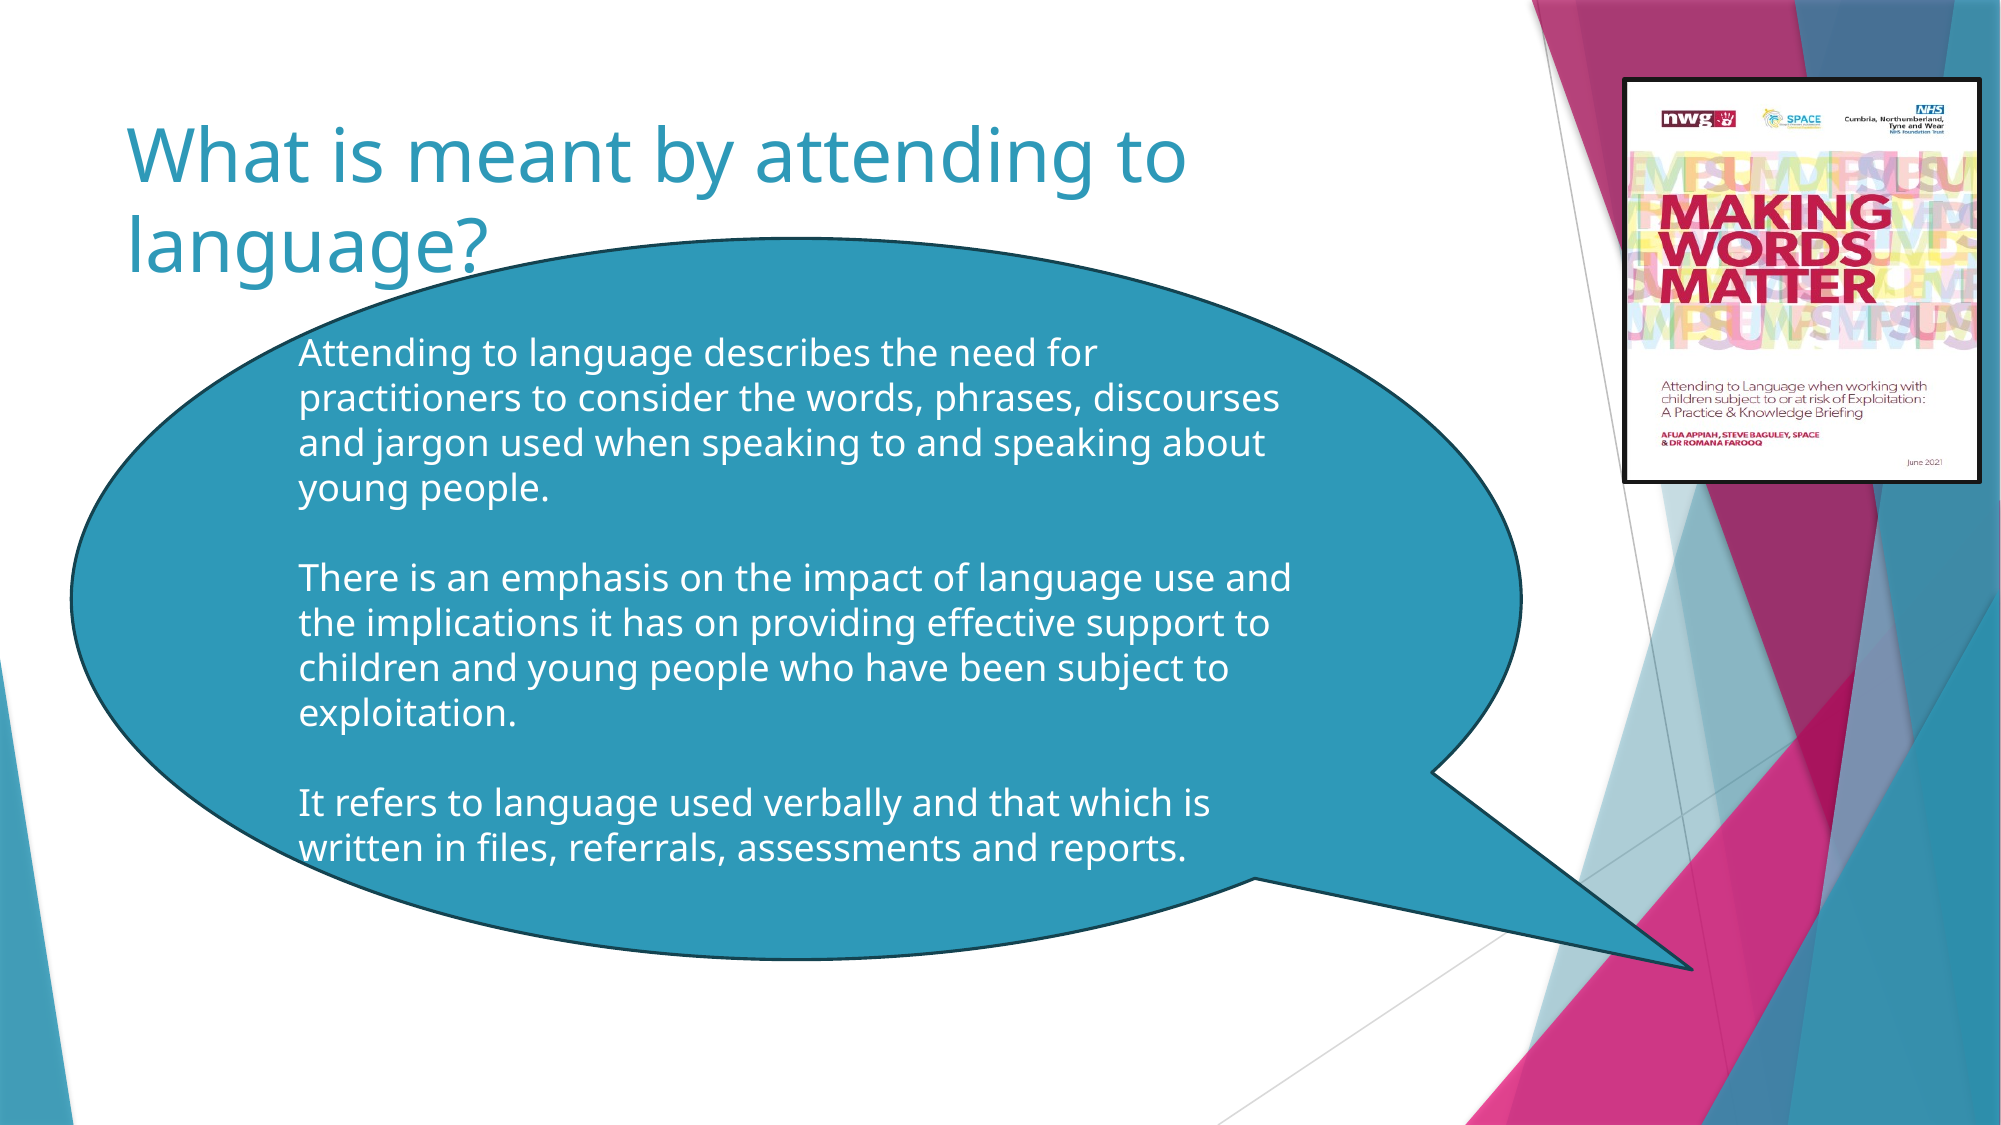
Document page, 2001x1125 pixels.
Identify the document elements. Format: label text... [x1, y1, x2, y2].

title What is meant by attending to language? [111, 99, 1522, 317]
text_box Attending to language describes the need for practitioners to consider the words, phrases, discourses and jargon used when speaking to and speaking about young people. There is an emphasis on the impact of language use and the implications it has on providing effective support to children and young people who have been subject to exploitation. It refers to language used verbally and that which is written in files, referrals, assessments and reports. [69, 236, 1694, 972]
picture [1626, 80, 1978, 481]
